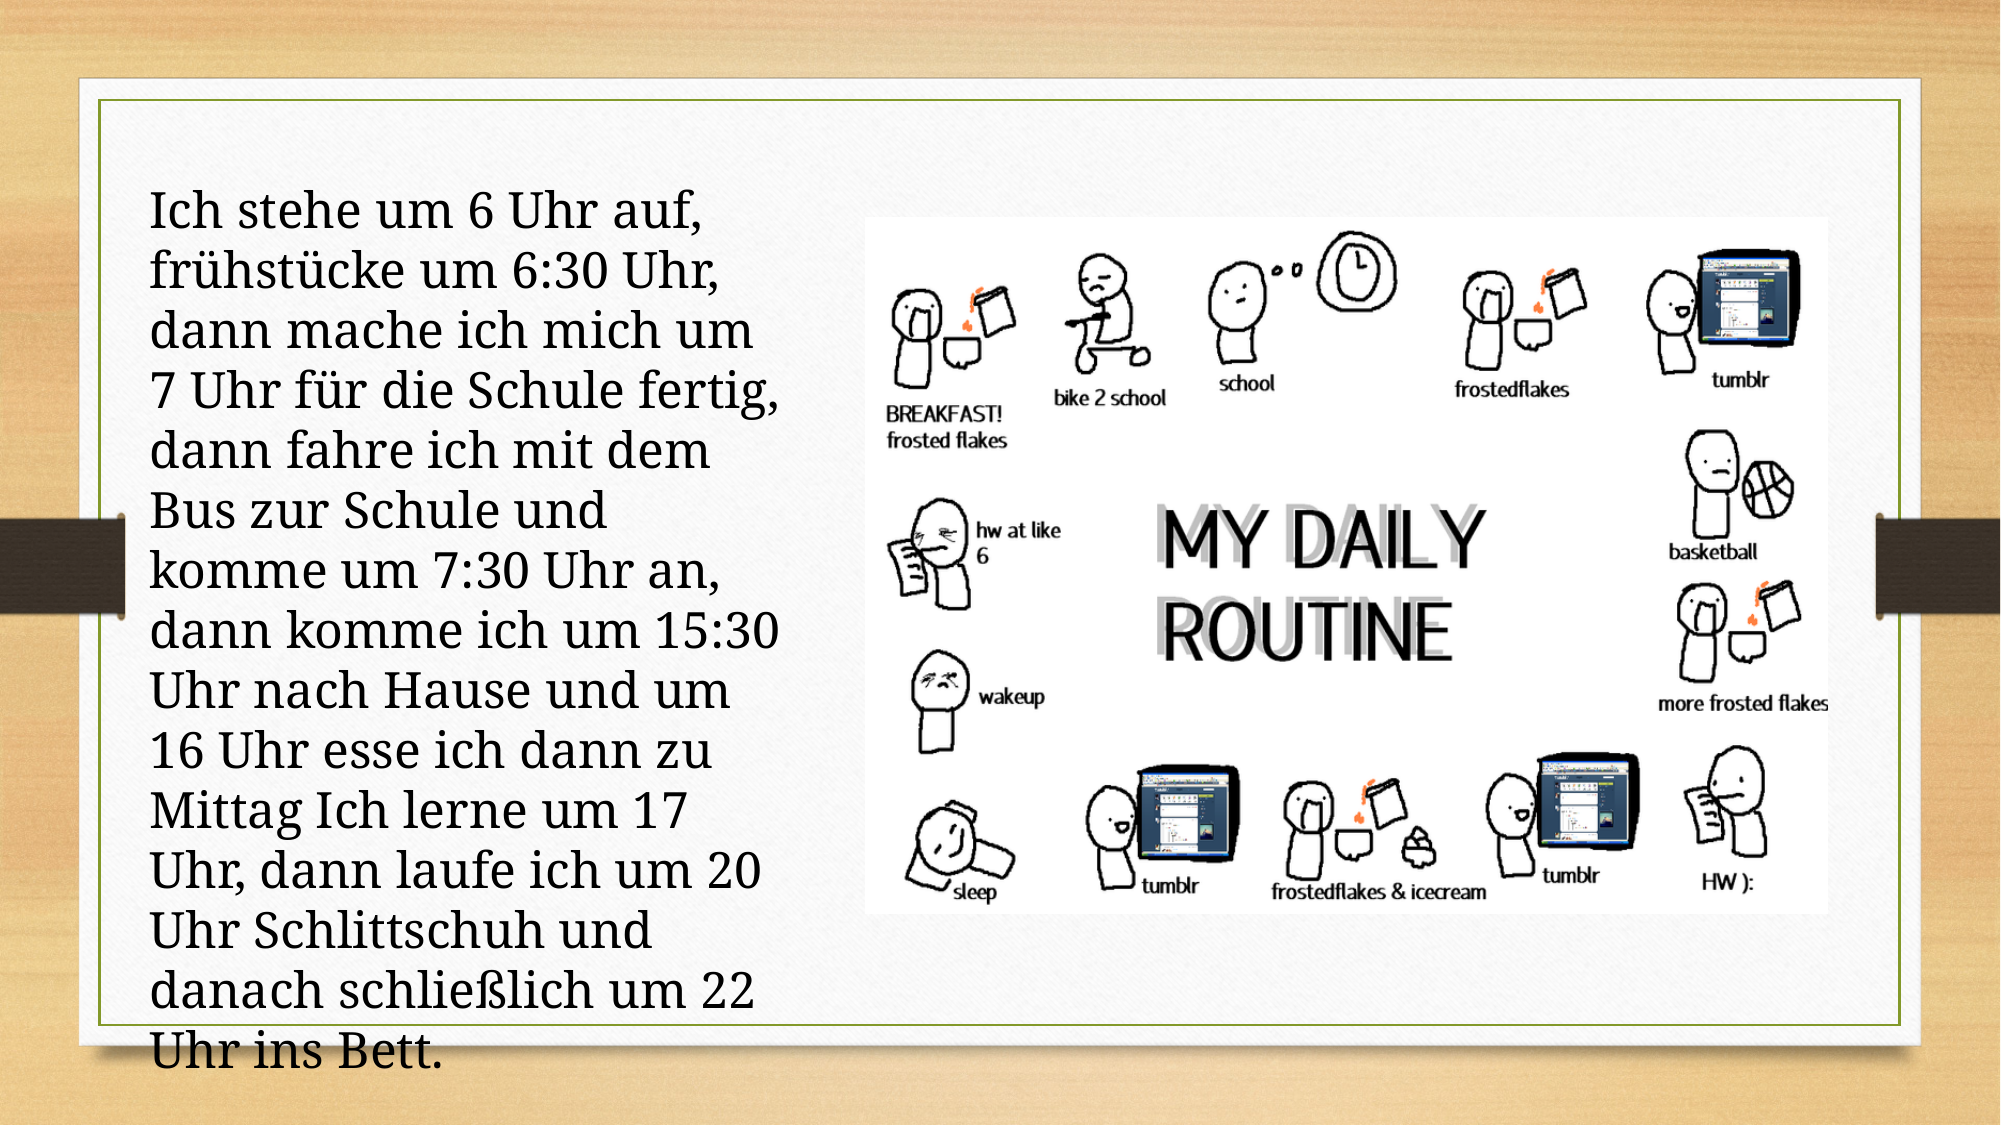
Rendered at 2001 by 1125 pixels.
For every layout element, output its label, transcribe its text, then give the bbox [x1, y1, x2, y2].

picture [0, 0, 2001, 1125]
text_box Ich stehe um 6 Uhr auf, frühstücke um 6:30 Uhr, dann mache ich mich um 7 Uhr für die Schule fertig, dann fahre ich mit dem Bus zur Schule und komme um 7:30 Uhr an, dann komme ich um 15:30 Uhr nach Hause und um 16 Uhr esse ich dann zu Mittag Ich lerne um 17 Uhr, dann laufe ich um 20 Uhr Schlittschuh und danach schließlich um 22 Uhr ins Bett. [135, 171, 804, 1087]
